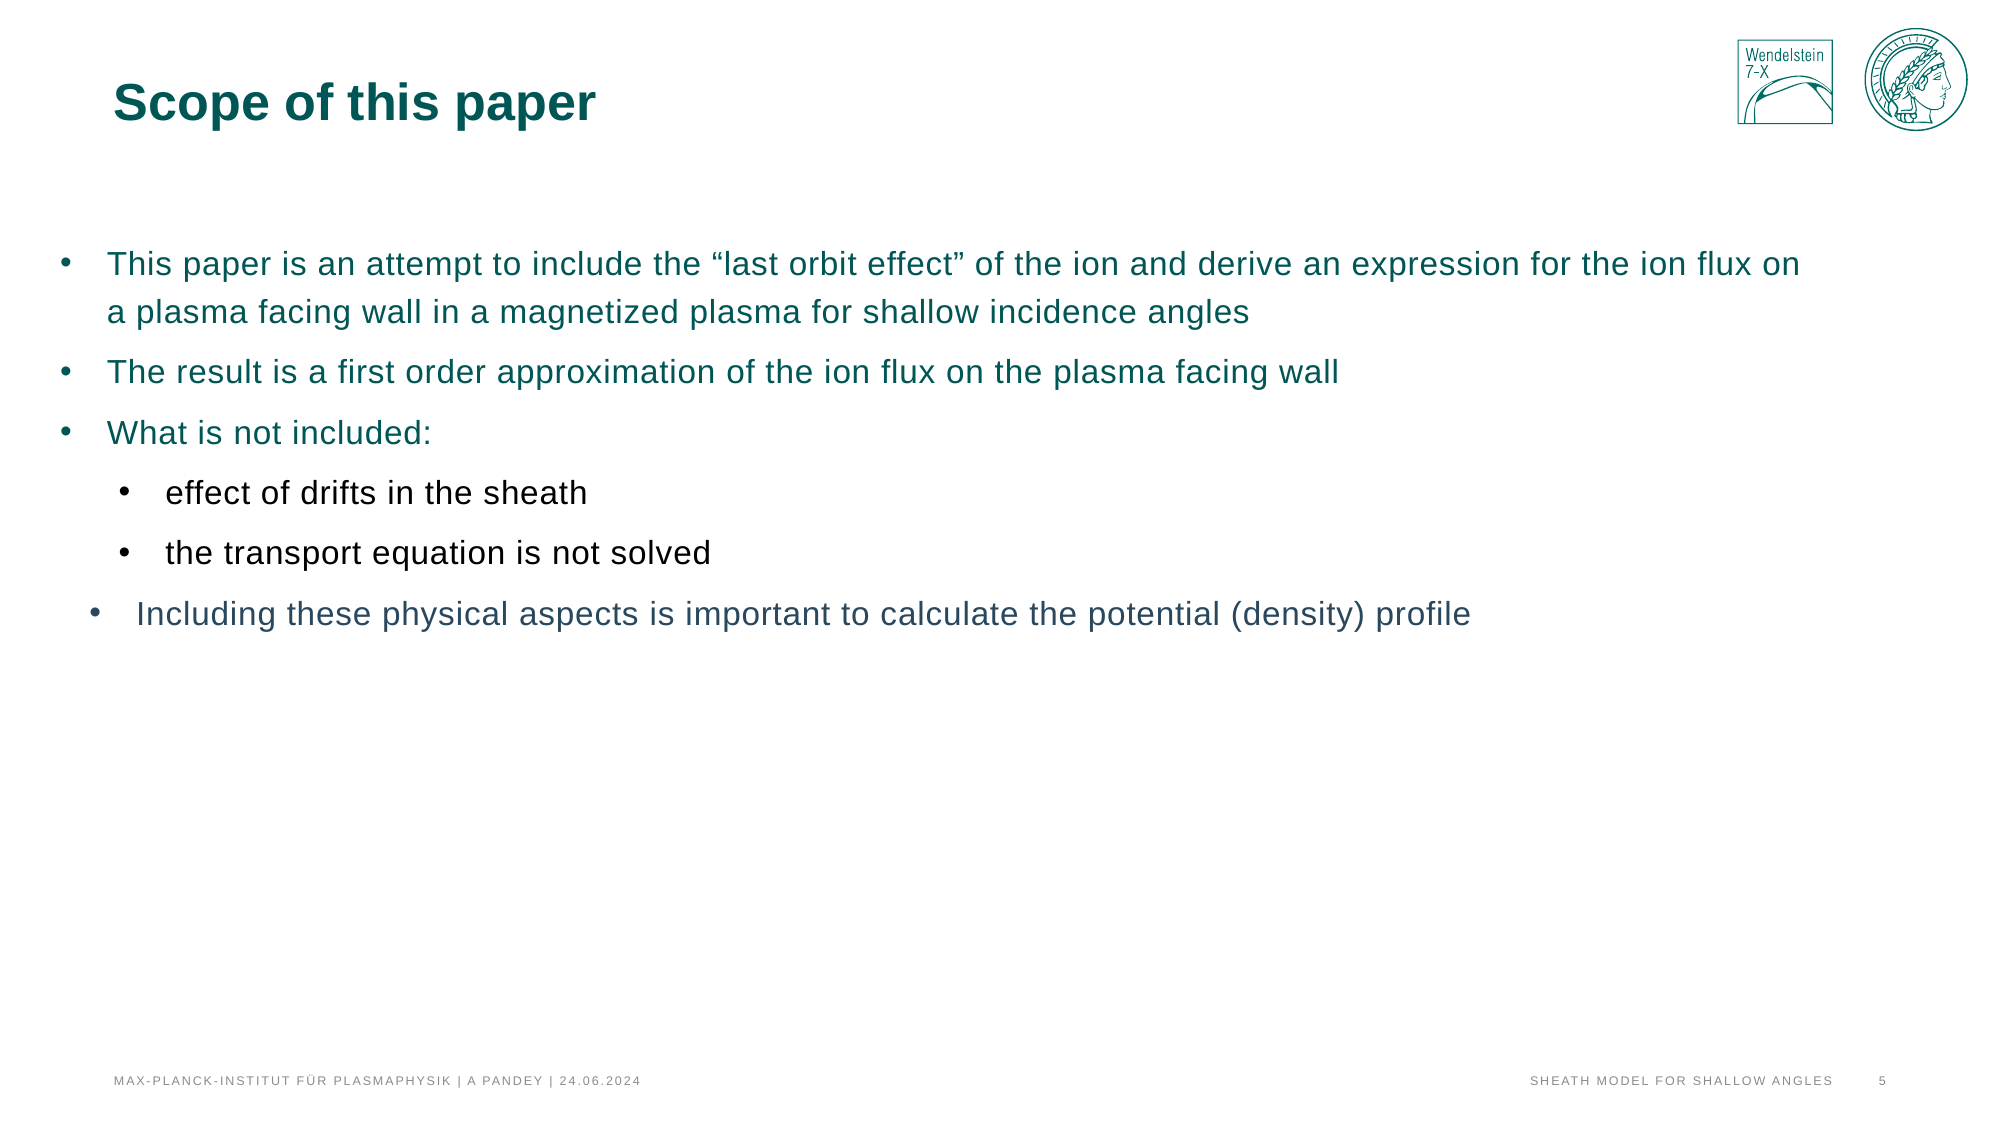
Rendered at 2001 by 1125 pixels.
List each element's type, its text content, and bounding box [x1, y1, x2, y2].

slide_number 5 [1831, 1064, 1886, 1089]
list This paper is an attempt to include the “last orbit effect” of the ion and derive an expression for the ion flux on a plasma facing wall in a magnetized plasma for shallow incidence angles The result is a first order approximation of the ion flux on the plasma facing wall What is not included: effect of drifts in the sheath the transport equation is not solved Including these physical aspects is important to calculate the potential (density) profile [60, 227, 1816, 930]
title Scope of this paper [114, 72, 1685, 173]
footer Max-Planck-Institut für Plasmaphysik | A Pandey | 24.06.2024 [114, 1064, 1113, 1089]
slide_number Sheath model for shallow angles [1113, 1064, 1831, 1089]
